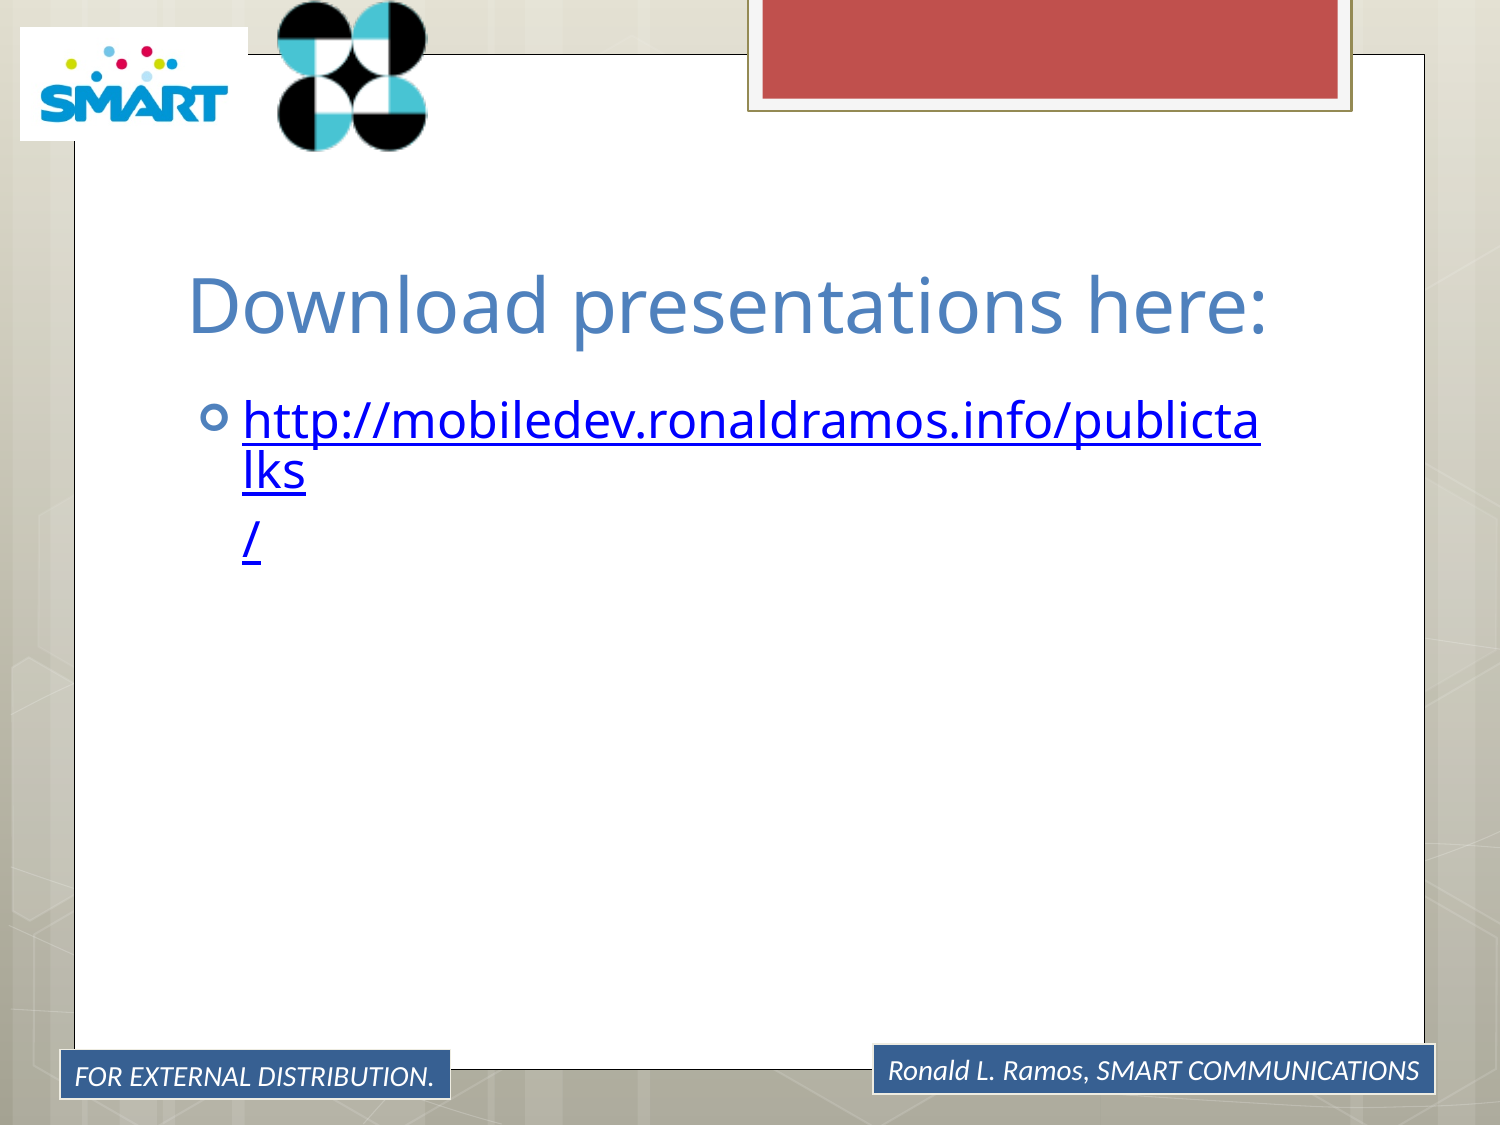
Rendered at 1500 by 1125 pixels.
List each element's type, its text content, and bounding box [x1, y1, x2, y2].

title Download presentations here: [171, 168, 1324, 357]
picture [276, 0, 428, 154]
picture [20, 27, 248, 141]
list http://mobiledev.ronaldramos.info/publictalks/ [171, 381, 1283, 957]
